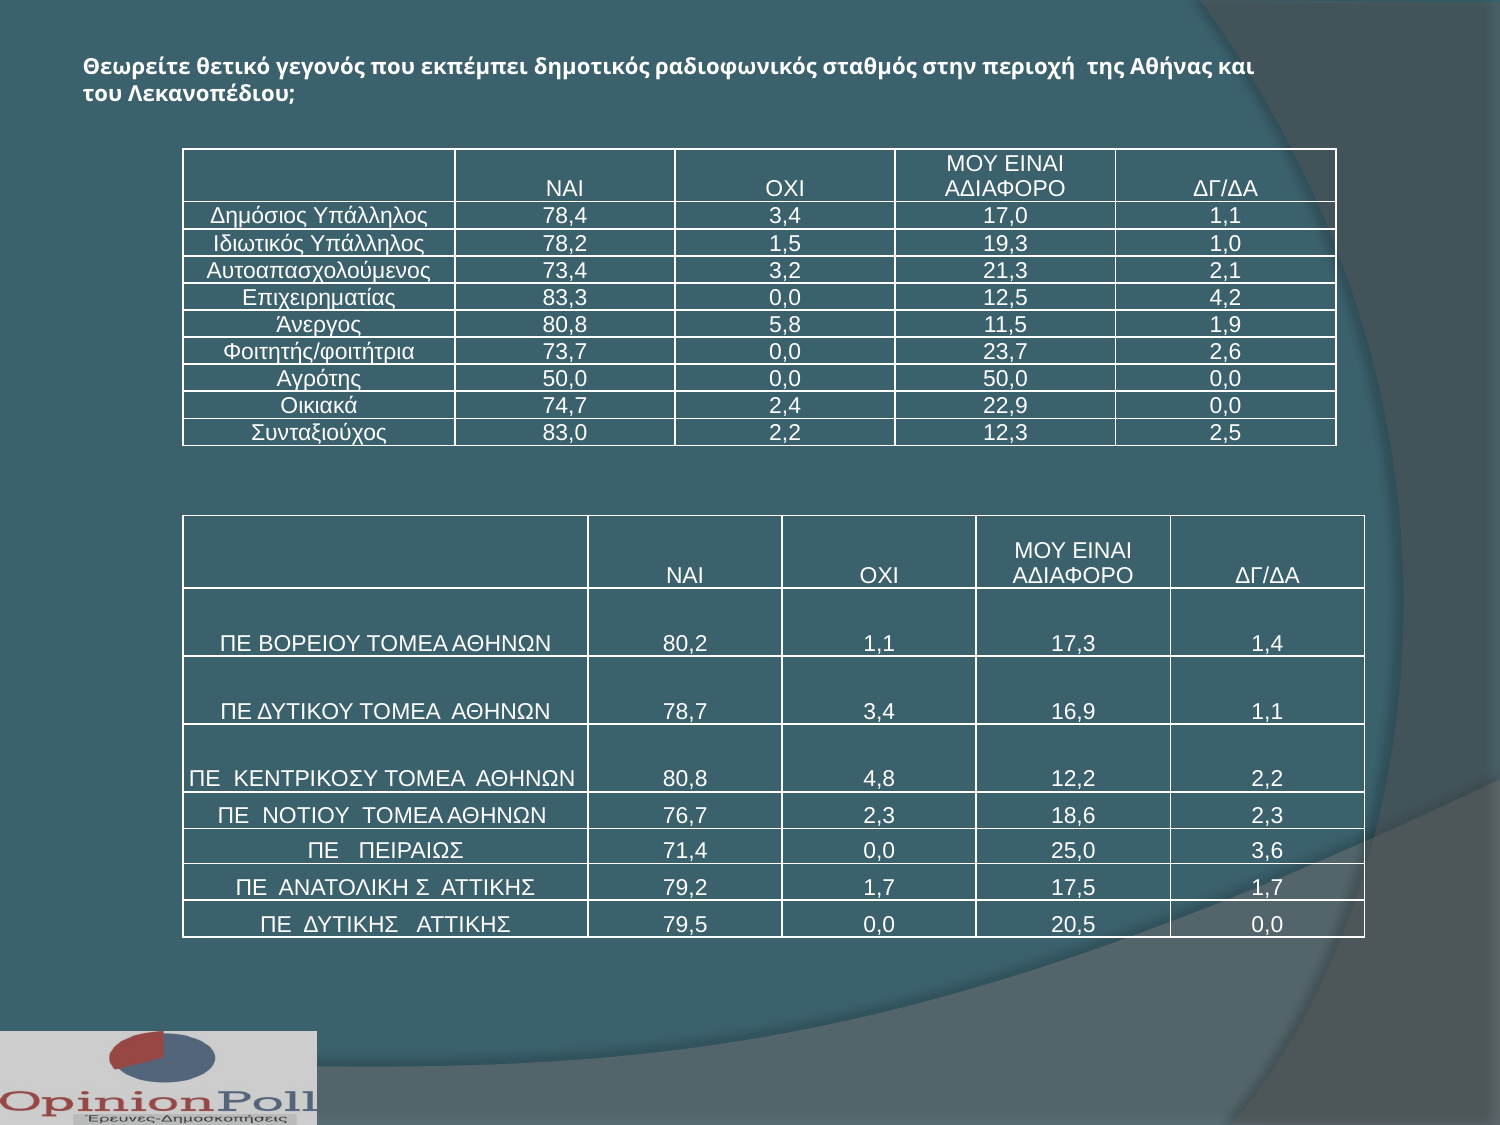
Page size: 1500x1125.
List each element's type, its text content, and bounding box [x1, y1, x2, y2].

table_cell 22,9 [896, 392, 1115, 418]
table_cell Δημόσιος Υπάλληλος [184, 202, 454, 228]
table_cell 4,2 [1116, 284, 1335, 309]
table_header ΔΓ/ΔΑ [1116, 150, 1335, 201]
table_cell ΠΕ ΠΕΙΡΑΙΩΣ [184, 829, 587, 863]
table_cell 17,5 [977, 864, 1170, 899]
table_cell 79,5 [589, 901, 781, 936]
table_cell 3,4 [783, 657, 975, 723]
table_cell Άνεργος [184, 311, 454, 336]
table_cell 0,0 [676, 284, 894, 309]
table_cell 78,2 [456, 230, 674, 255]
table_header ΜΟΥ ΕΙΝΑΙ ΑΔΙΑΦΟΡΟ [977, 516, 1170, 587]
table_cell 2,4 [676, 392, 894, 418]
table_cell 2,3 [1171, 793, 1364, 828]
table_cell 0,0 [1116, 365, 1335, 390]
table_cell Ιδιωτικός Υπάλληλος [184, 230, 454, 255]
table_cell Συνταξιούχος [184, 419, 454, 445]
title Θεωρείτε θετικό γεγονός που εκπέμπει δημοτικός ραδιοφωνικός σταθμός στην περιοχή της Αθήνας και του Λεκανοπέδιου; [74, 44, 1301, 114]
table_cell 0,0 [676, 365, 894, 390]
table_cell 25,0 [977, 829, 1170, 863]
table_header [184, 516, 587, 587]
table_cell ΠΕ ΒΟΡΕΙΟΥ ΤΟΜΕΑ ΑΘΗΝΩΝ [184, 589, 587, 655]
table_cell 12,3 [896, 419, 1115, 445]
table_cell 12,5 [896, 284, 1115, 309]
table_cell 76,7 [589, 793, 781, 828]
table_cell 2,6 [1116, 338, 1335, 363]
table_cell 80,8 [589, 725, 781, 791]
table_cell 19,3 [896, 230, 1115, 255]
table_cell 1,7 [783, 864, 975, 899]
table_header ΝΑΙ [456, 150, 674, 201]
table_cell 23,7 [896, 338, 1115, 363]
table_cell 80,8 [456, 311, 674, 336]
table_cell 1,1 [1116, 202, 1335, 228]
table_cell 71,4 [589, 829, 781, 863]
table_cell 3,4 [676, 202, 894, 228]
table_cell 83,3 [456, 284, 674, 309]
table_cell 1,4 [1171, 589, 1364, 655]
table_cell 5,8 [676, 311, 894, 336]
table_cell Αυτοαπασχολούμενος [184, 257, 454, 282]
table_cell 3,2 [676, 257, 894, 282]
table_cell 80,2 [589, 589, 781, 655]
table_cell 4,8 [783, 725, 975, 791]
table_cell 0,0 [676, 338, 894, 363]
table_header [184, 150, 454, 201]
table_cell 50,0 [456, 365, 674, 390]
table_cell ΠΕ ΚΕΝΤΡΙΚΟΣΥ ΤΟΜΕΑ ΑΘΗΝΩΝ [184, 725, 587, 791]
table_cell 2,5 [1116, 419, 1335, 445]
table_cell 83,0 [456, 419, 674, 445]
table_cell ΠΕ ΝΟΤΙΟΥ ΤΟΜΕΑ ΑΘΗΝΩΝ [184, 793, 587, 828]
table_header ΜΟΥ ΕΙΝΑΙ ΑΔΙΑΦΟΡΟ [896, 150, 1115, 201]
table_cell 2,3 [783, 793, 975, 828]
table_cell 73,7 [456, 338, 674, 363]
table_cell Επιχειρηματίας [184, 284, 454, 309]
table_cell 1,9 [1116, 311, 1335, 336]
table_cell 0,0 [783, 829, 975, 863]
table_cell Οικιακά [184, 392, 454, 418]
table_cell 16,9 [977, 657, 1170, 723]
table_cell 1,1 [1171, 657, 1364, 723]
table_header ΟΧΙ [783, 516, 975, 587]
table_cell 12,2 [977, 725, 1170, 791]
table_cell 50,0 [896, 365, 1115, 390]
table_cell 1,5 [676, 230, 894, 255]
table_cell 0,0 [1171, 901, 1364, 936]
table_cell 78,7 [589, 657, 781, 723]
table_header ΟΧΙ [676, 150, 894, 201]
table_cell 1,0 [1116, 230, 1335, 255]
table_cell 18,6 [977, 793, 1170, 828]
table_cell 2,1 [1116, 257, 1335, 282]
table_cell 0,0 [783, 901, 975, 936]
table_cell 21,3 [896, 257, 1115, 282]
table_cell 11,5 [896, 311, 1115, 336]
table_cell Φοιτητής/φοιτήτρια [184, 338, 454, 363]
table_cell 79,2 [589, 864, 781, 899]
table_cell ΠΕ ΑΝΑΤΟΛΙΚΗ Σ ΑΤΤΙΚΗΣ [184, 864, 587, 899]
table_cell 73,4 [456, 257, 674, 282]
table_cell 3,6 [1171, 829, 1364, 863]
table_header ΝΑΙ [589, 516, 781, 587]
table_cell 17,3 [977, 589, 1170, 655]
table_cell 20,5 [977, 901, 1170, 936]
table_cell 17,0 [896, 202, 1115, 228]
table_cell 74,7 [456, 392, 674, 418]
table_cell 1,1 [783, 589, 975, 655]
table_cell ΠΕ ΔΥΤΙΚΟΥ ΤΟΜΕΑ ΑΘΗΝΩΝ [184, 657, 587, 723]
picture [0, 1030, 317, 1125]
table_cell 0,0 [1116, 392, 1335, 418]
table_header ΔΓ/ΔΑ [1171, 516, 1364, 587]
table_cell ΠΕ ΔΥΤΙΚΗΣ ΑΤΤΙΚΗΣ [184, 901, 587, 936]
table_cell 1,7 [1171, 864, 1364, 899]
table_cell Αγρότης [184, 365, 454, 390]
table_cell 78,4 [456, 202, 674, 228]
table_cell 2,2 [676, 419, 894, 445]
table_cell 2,2 [1171, 725, 1364, 791]
